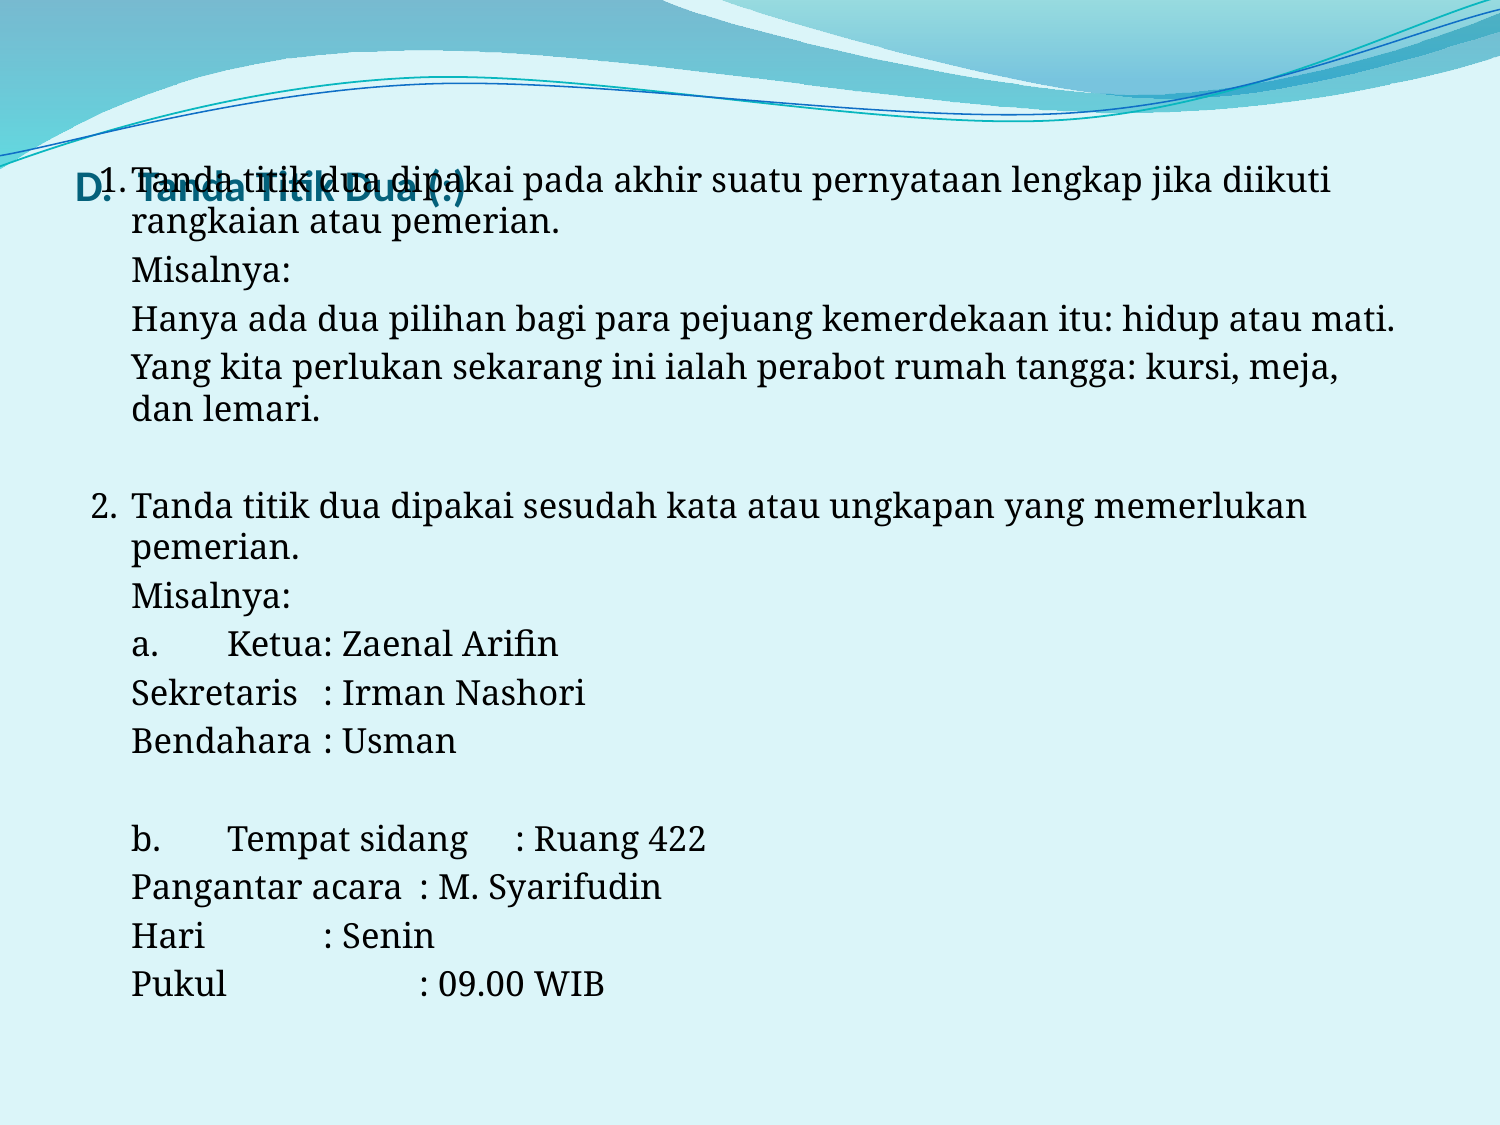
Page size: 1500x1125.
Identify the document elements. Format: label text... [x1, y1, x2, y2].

list 1. Tanda titik dua dipakai pada akhir suatu pernyataan lengkap jika diikuti rangkaian atau pemerian. Misalnya: Hanya ada dua pilihan bagi para pejuang kemerdekaan itu: hidup atau mati. Yang kita perlukan sekarang ini ialah perabot rumah tangga: kursi, meja, dan lemari. 2. Tanda titik dua dipakai sesudah kata atau ungkapan yang memerlukan pemerian. Misalnya: a. Ketua : Zaenal Arifin Sekretaris : Irman Nashori Bendahara : Usman b. Tempat sidang : Ruang 422 Pangantar acara : M. Syarifudin Hari : Senin Pukul : 09.00 WIB [74, 149, 1426, 1038]
